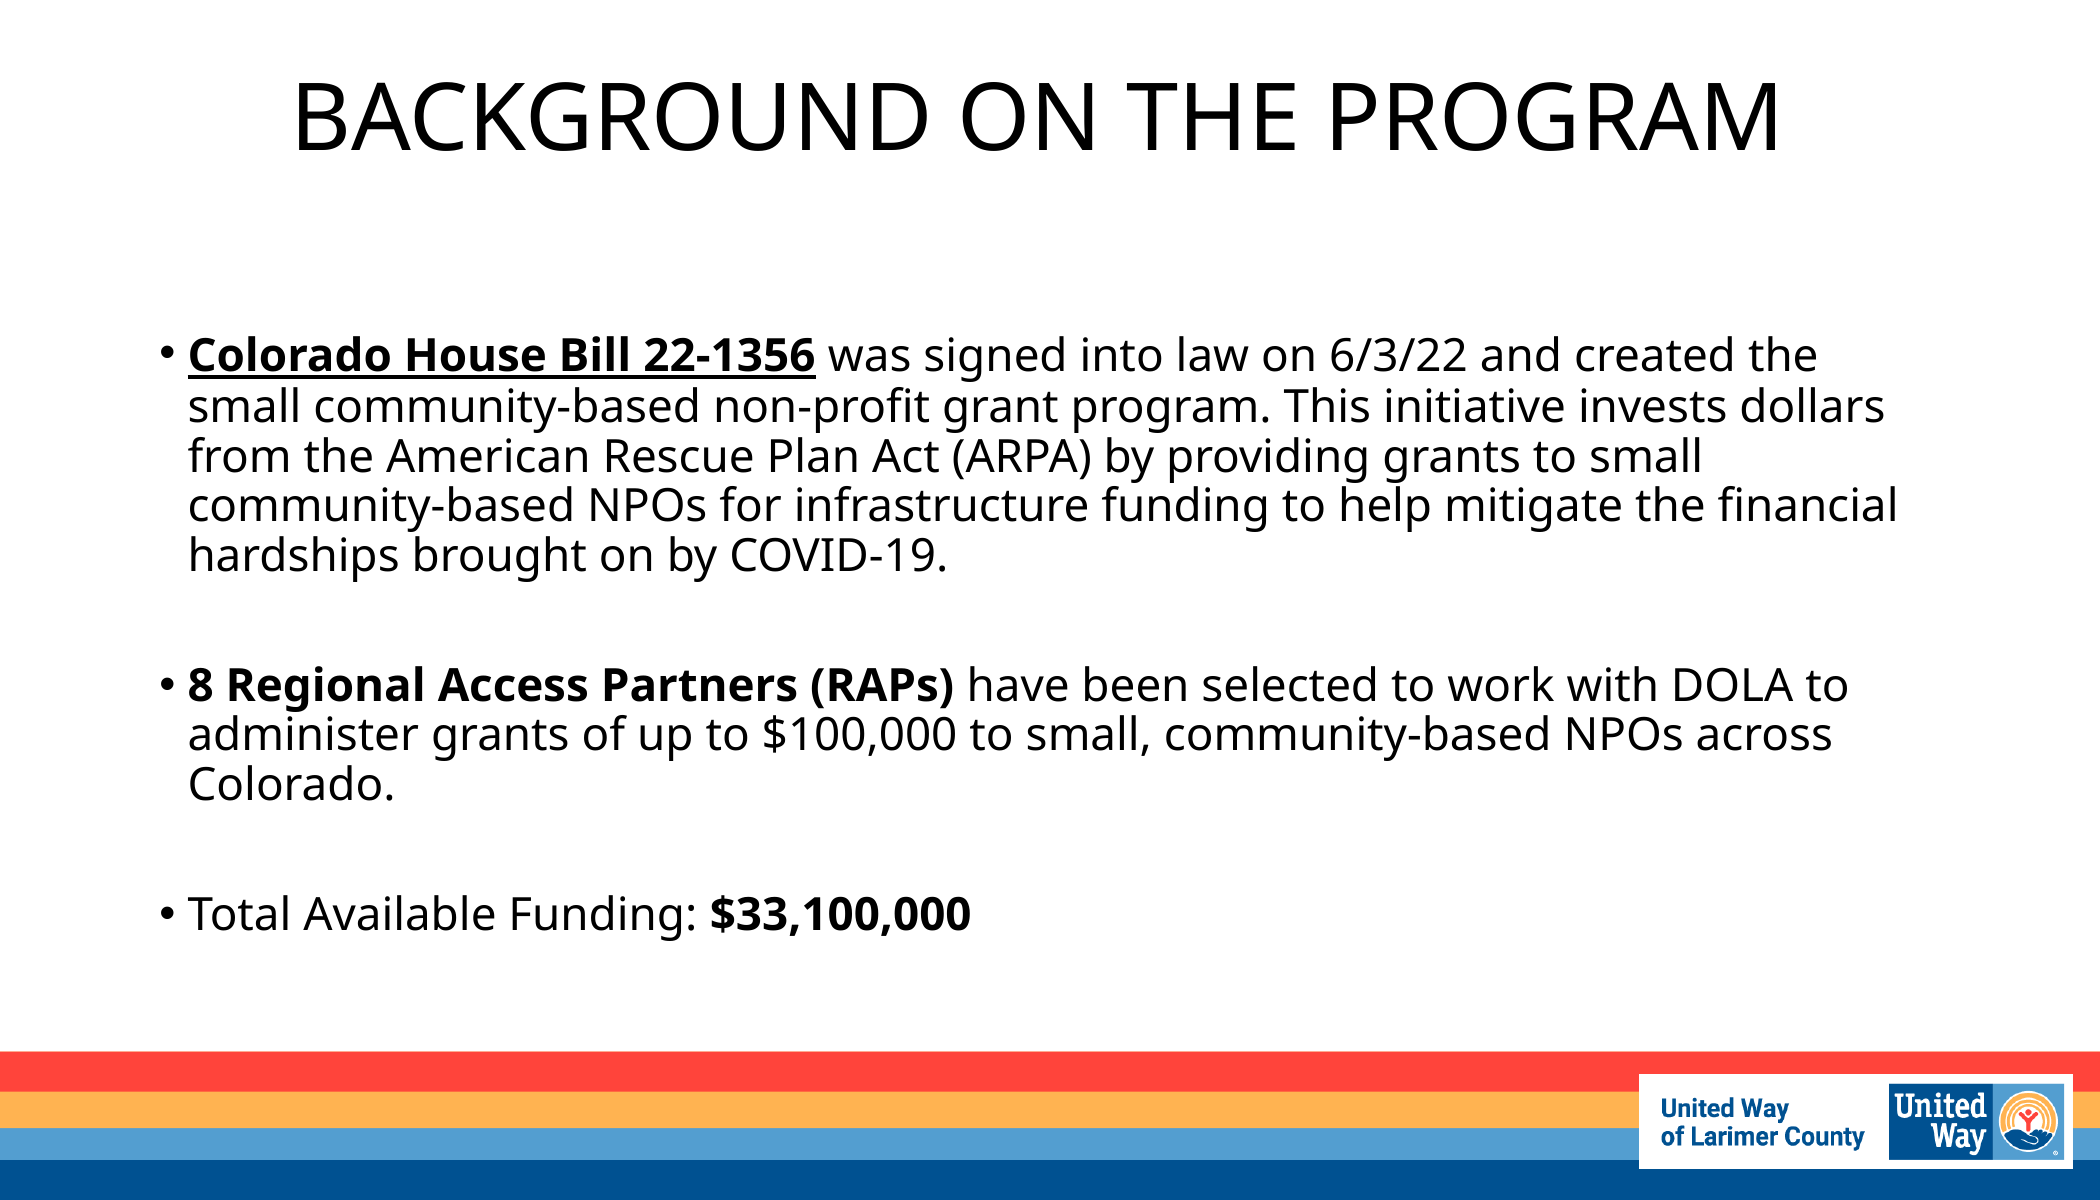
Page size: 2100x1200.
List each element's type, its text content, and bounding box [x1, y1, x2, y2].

list Colorado House Bill 22-1356 was signed into law on 6/3/22 and created the small community-based non-profit grant program. This initiative invests dollars from the American Rescue Plan Act (ARPA) by providing grants to small community-based NPOs for infrastructure funding to help mitigate the financial hardships brought on by COVID-19. 8 Regional Access Partners (RAPs) have been selected to work with DOLA to administer grants of up to $100,000 to small, community-based NPOs across Colorado. Total Available Funding: $33,100,000 [144, 319, 1956, 942]
title BACKGROUND ON THE PROGRAM [144, 4, 1956, 237]
picture [1638, 1074, 2073, 1169]
